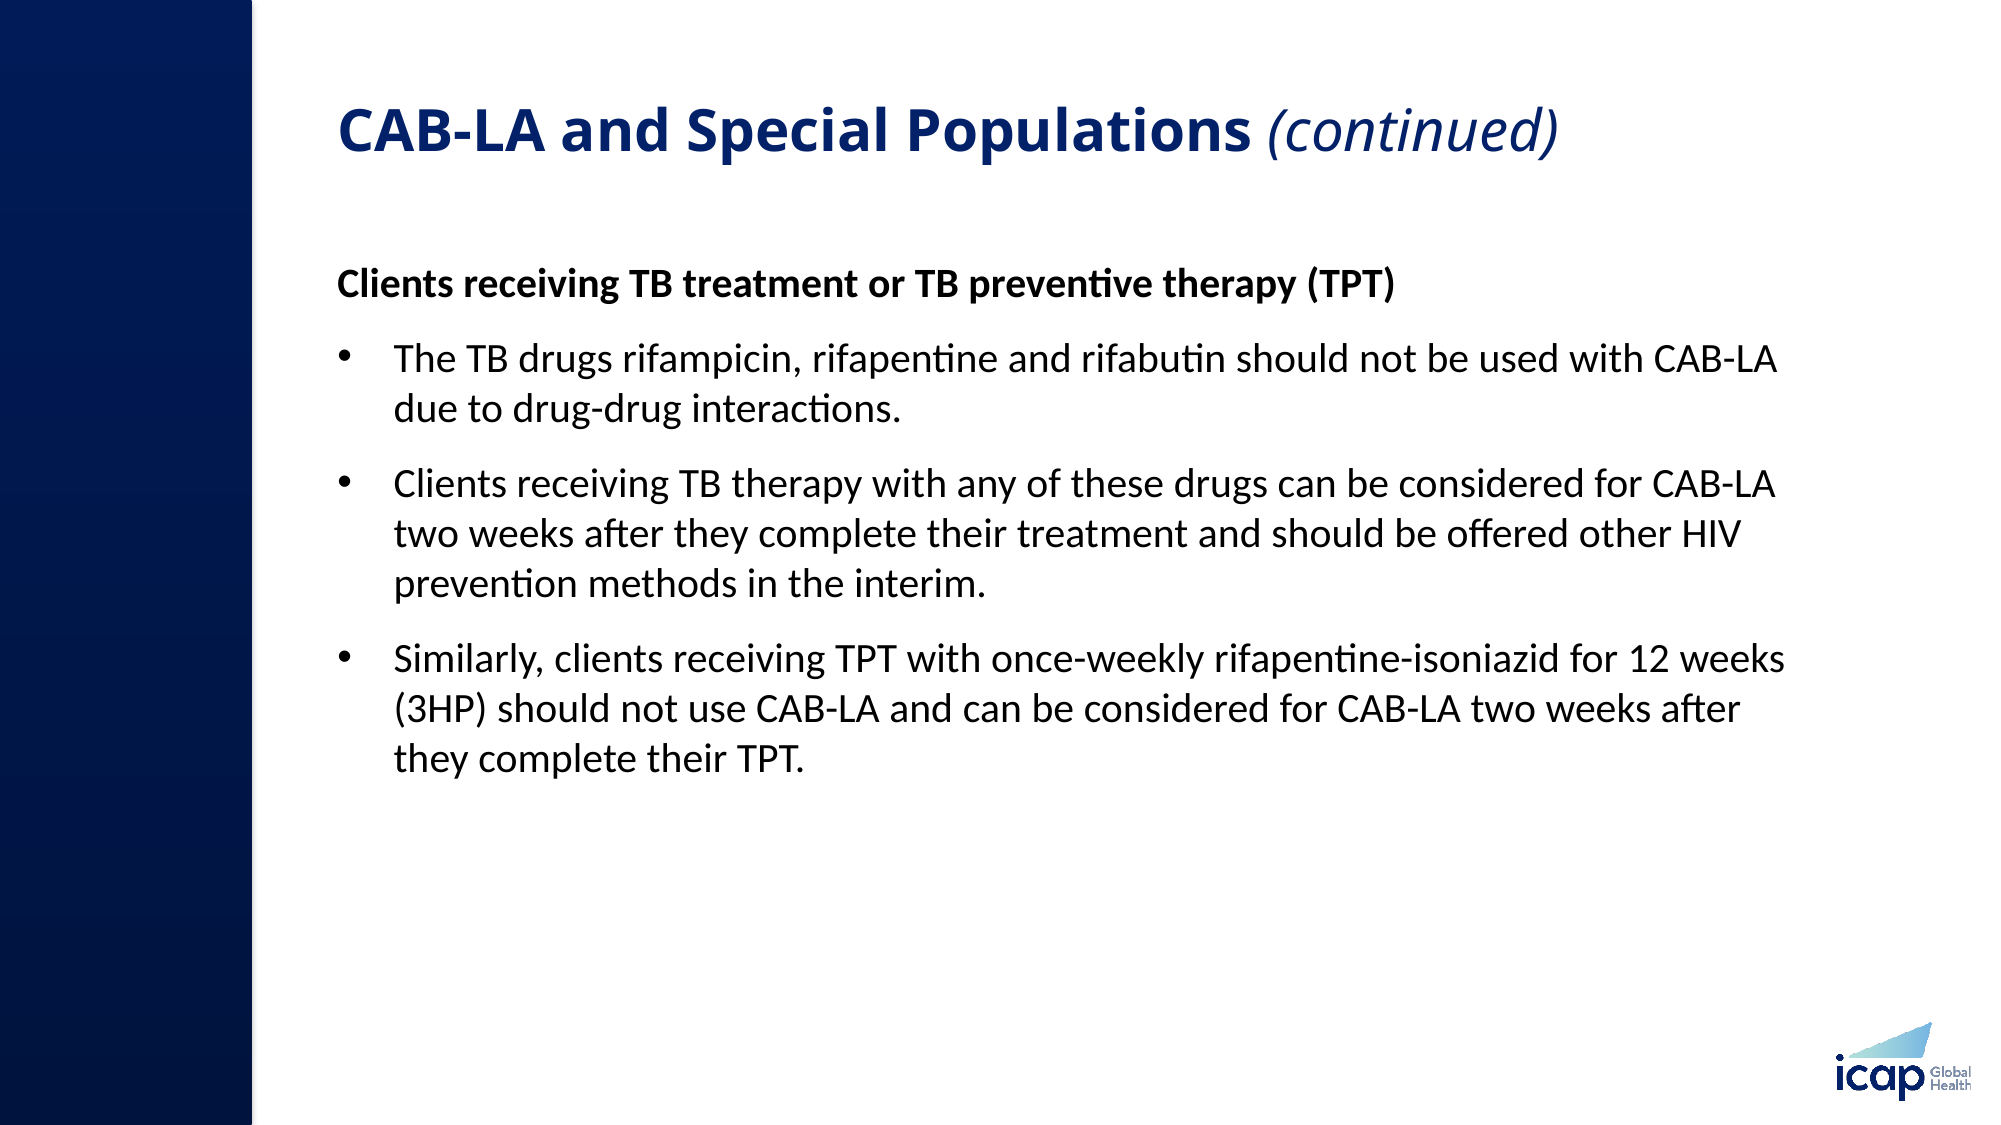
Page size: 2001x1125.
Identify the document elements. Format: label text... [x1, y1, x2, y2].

picture [1836, 1022, 1971, 1101]
list Clients receiving TB treatment or TB preventive therapy (TPT)​ The TB drugs rifampicin, rifapentine and rifabutin should not be used with CAB-LA due to drug-drug interactions.​ Clients receiving TB therapy with any of these drugs can be considered for CAB-LA two weeks after they complete their treatment and should be offered other HIV prevention methods in the interim.​ Similarly, clients receiving TPT with once-weekly rifapentine-isoniazid for 12 weeks (3HP) should not use CAB-LA and can be considered for CAB-LA two weeks after they complete their TPT. ​ [322, 247, 1823, 1026]
title CAB-LA and Special Populations (continued)​ [322, 85, 1823, 223]
